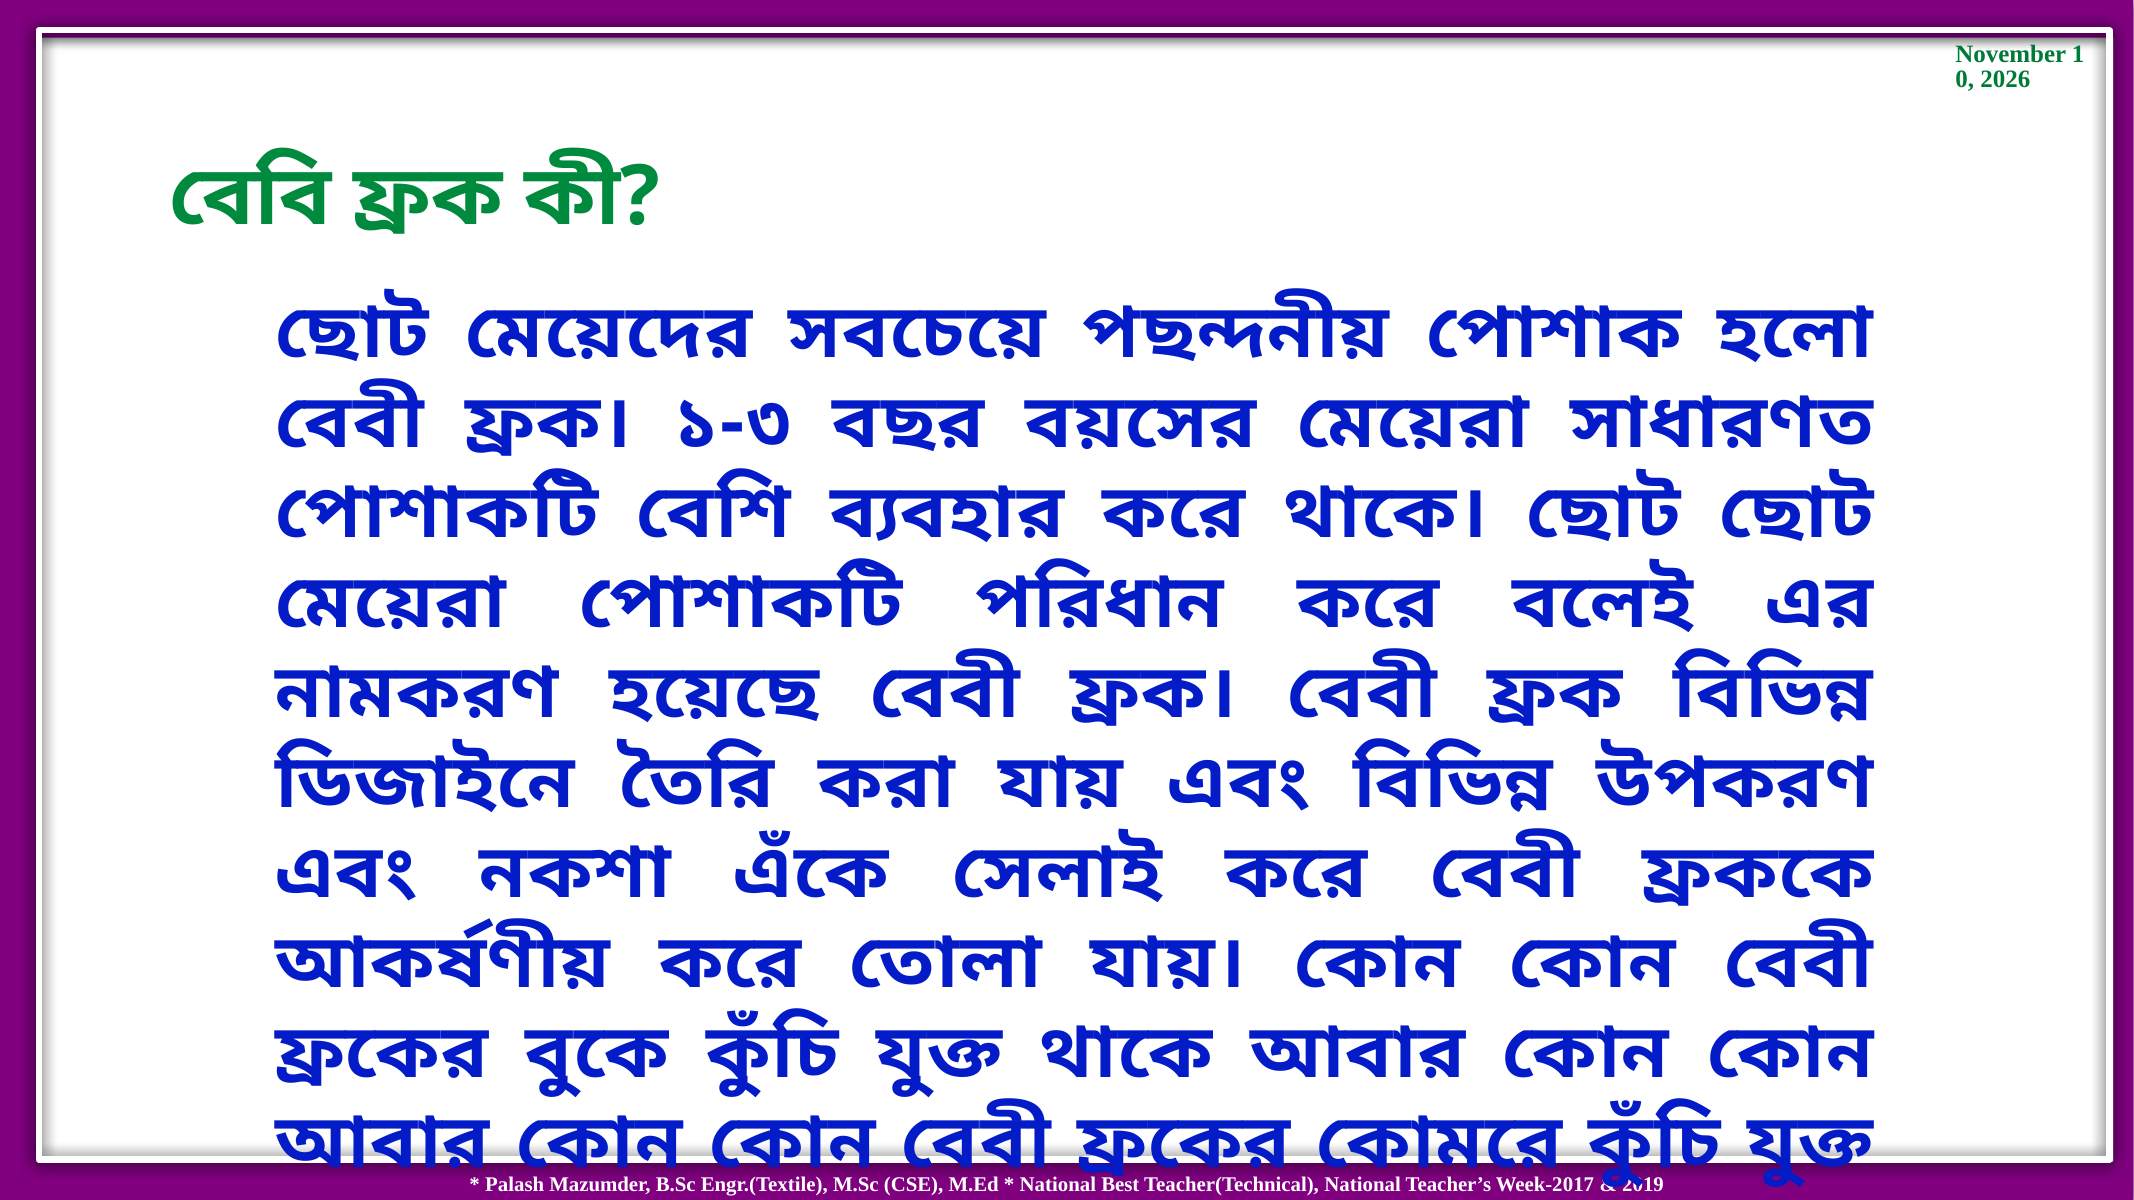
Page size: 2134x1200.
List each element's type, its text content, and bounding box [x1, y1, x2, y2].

text_box বেবি ফ্রক কী? [153, 133, 677, 250]
text_box ছোট মেয়েদের সবচেয়ে পছন্দনীয় পোশাক হলো বেবী ফ্রক। ১-৩ বছর বয়সের মেয়েরা সাধারণত পোশাকটি বেশি ব্যবহার করে থাকে। ছোট ছোট মেয়েরা পোশাকটি পরিধান করে বলেই এর নামকরণ হয়েছে বেবী ফ্রক। বেবী ফ্রক বিভিন্ন ডিজাইনে তৈরি করা যায় এবং বিভিন্ন উপকরণ এবং নকশা এঁকে সেলাই করে বেবী ফ্রককে আকর্ষণীয় করে তোলা যায়। কোন কোন বেবী ফ্রকের বুকে কুঁচি যুক্ত থাকে আবার কোন কোন আবার কোন কোন বেবী ফ্রকের কোমরে কুঁচি যুক্ত থাকে। [260, 275, 1890, 1200]
